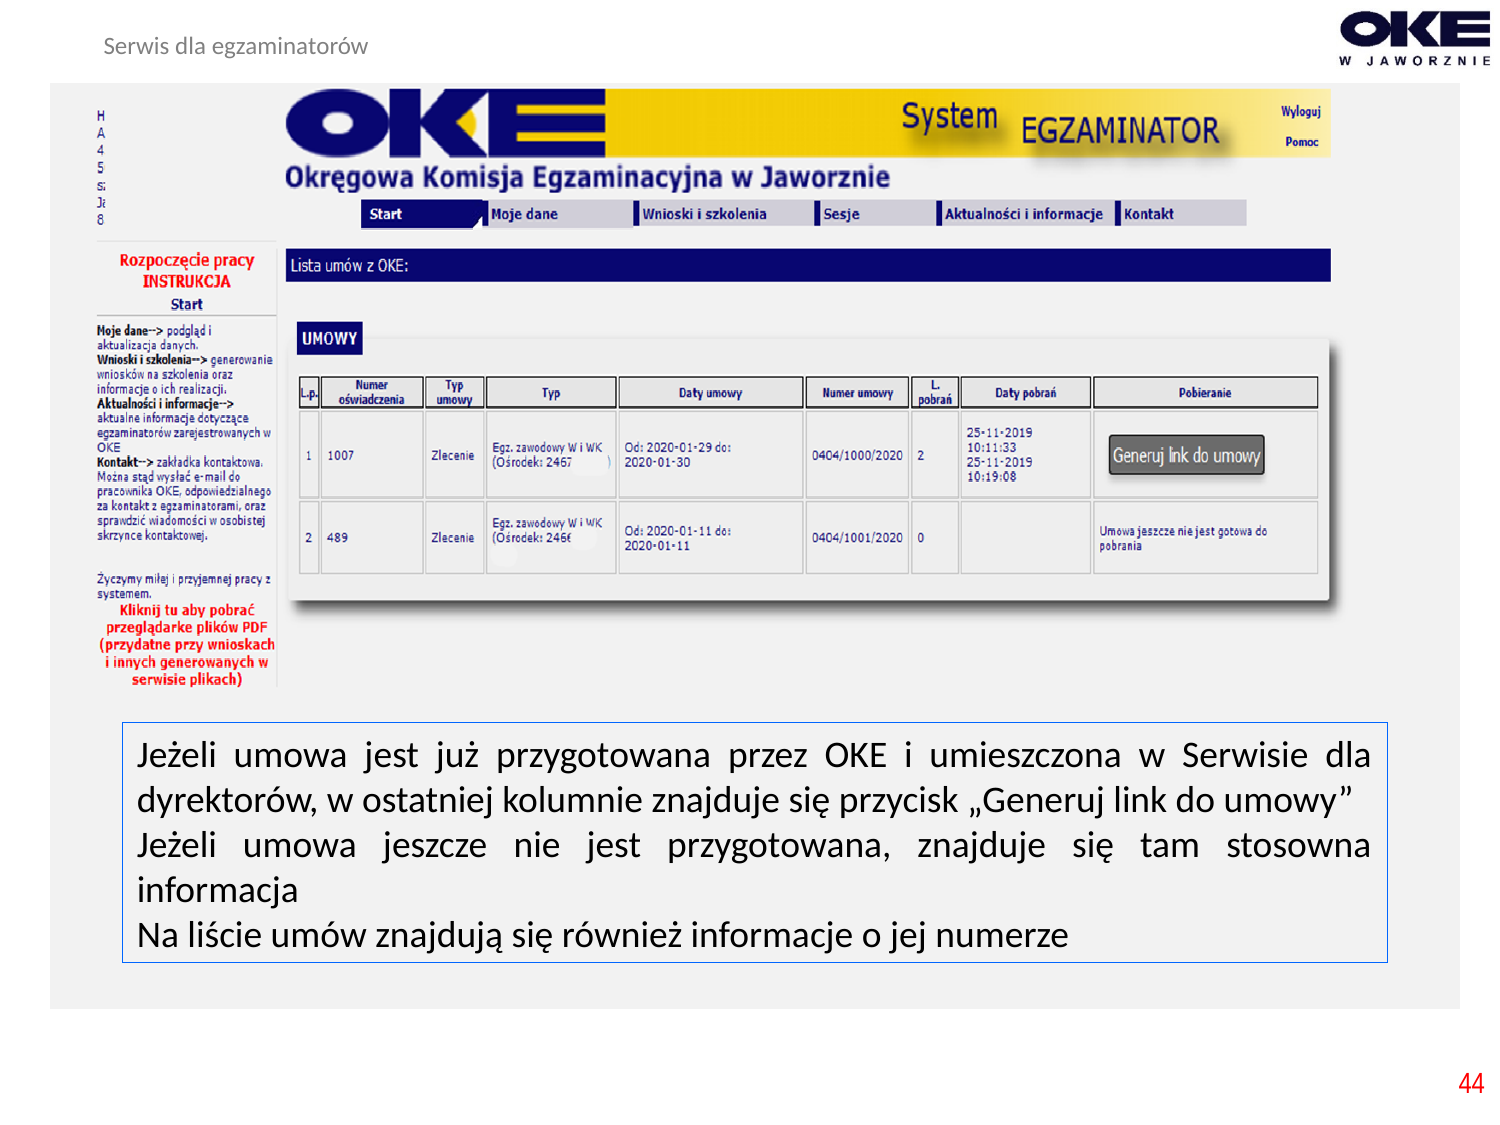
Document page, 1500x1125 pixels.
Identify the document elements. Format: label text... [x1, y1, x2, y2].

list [50, 83, 1460, 1009]
slide_number 44 [1162, 1051, 1500, 1112]
text_box Serwis dla egzaminatorów [88, 22, 490, 68]
picture [1336, 8, 1494, 69]
